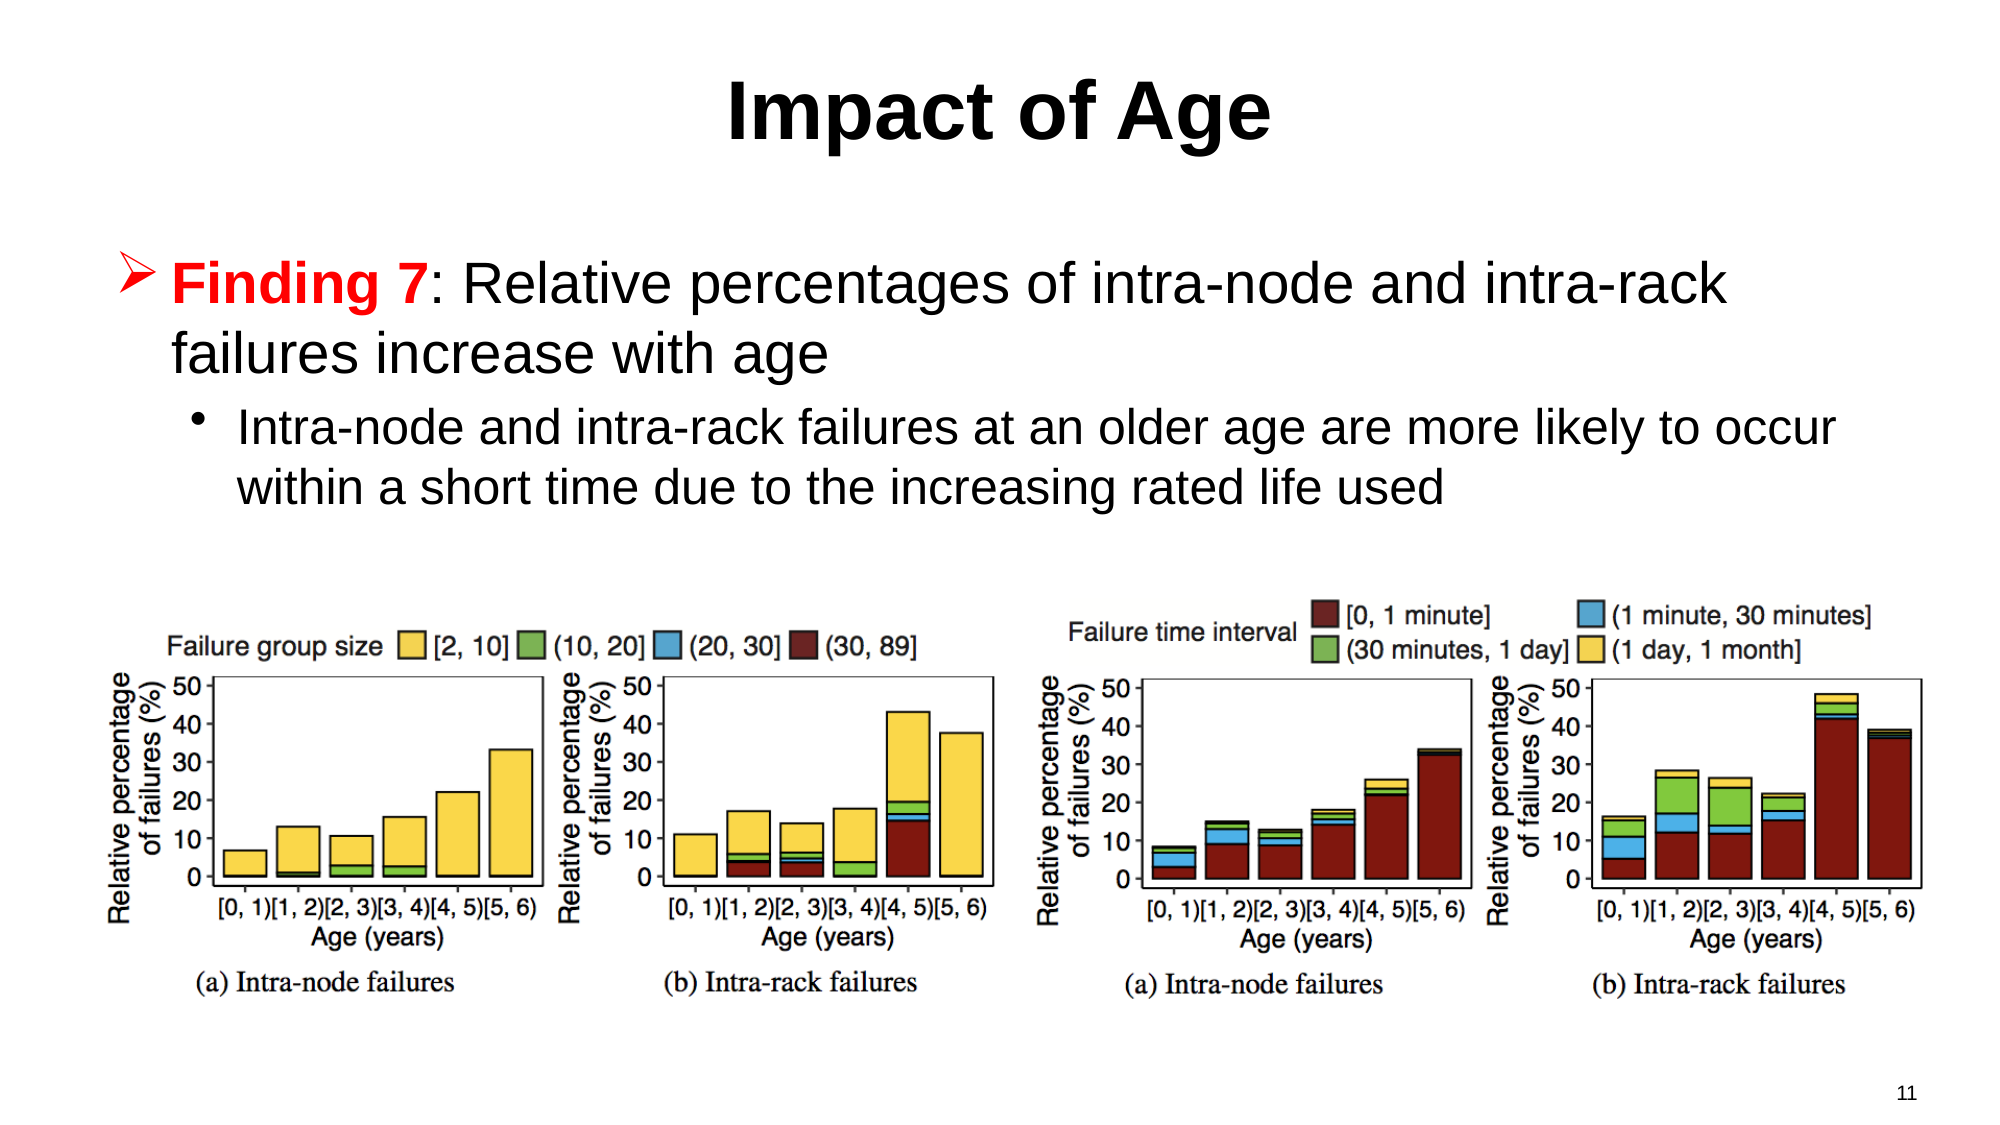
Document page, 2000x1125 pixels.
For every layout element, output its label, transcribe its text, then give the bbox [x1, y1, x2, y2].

list Finding 7: Relative percentages of intra-node and intra-rack failures increase with age Intra-node and intra-rack failures at an older age are more likely to occur within a short time due to the increasing rated life used [99, 237, 1900, 1005]
picture [1028, 591, 1934, 1005]
slide_number 11 [1466, 1072, 1933, 1125]
picture [99, 620, 1009, 1005]
title Impact of Age [99, 12, 1900, 200]
